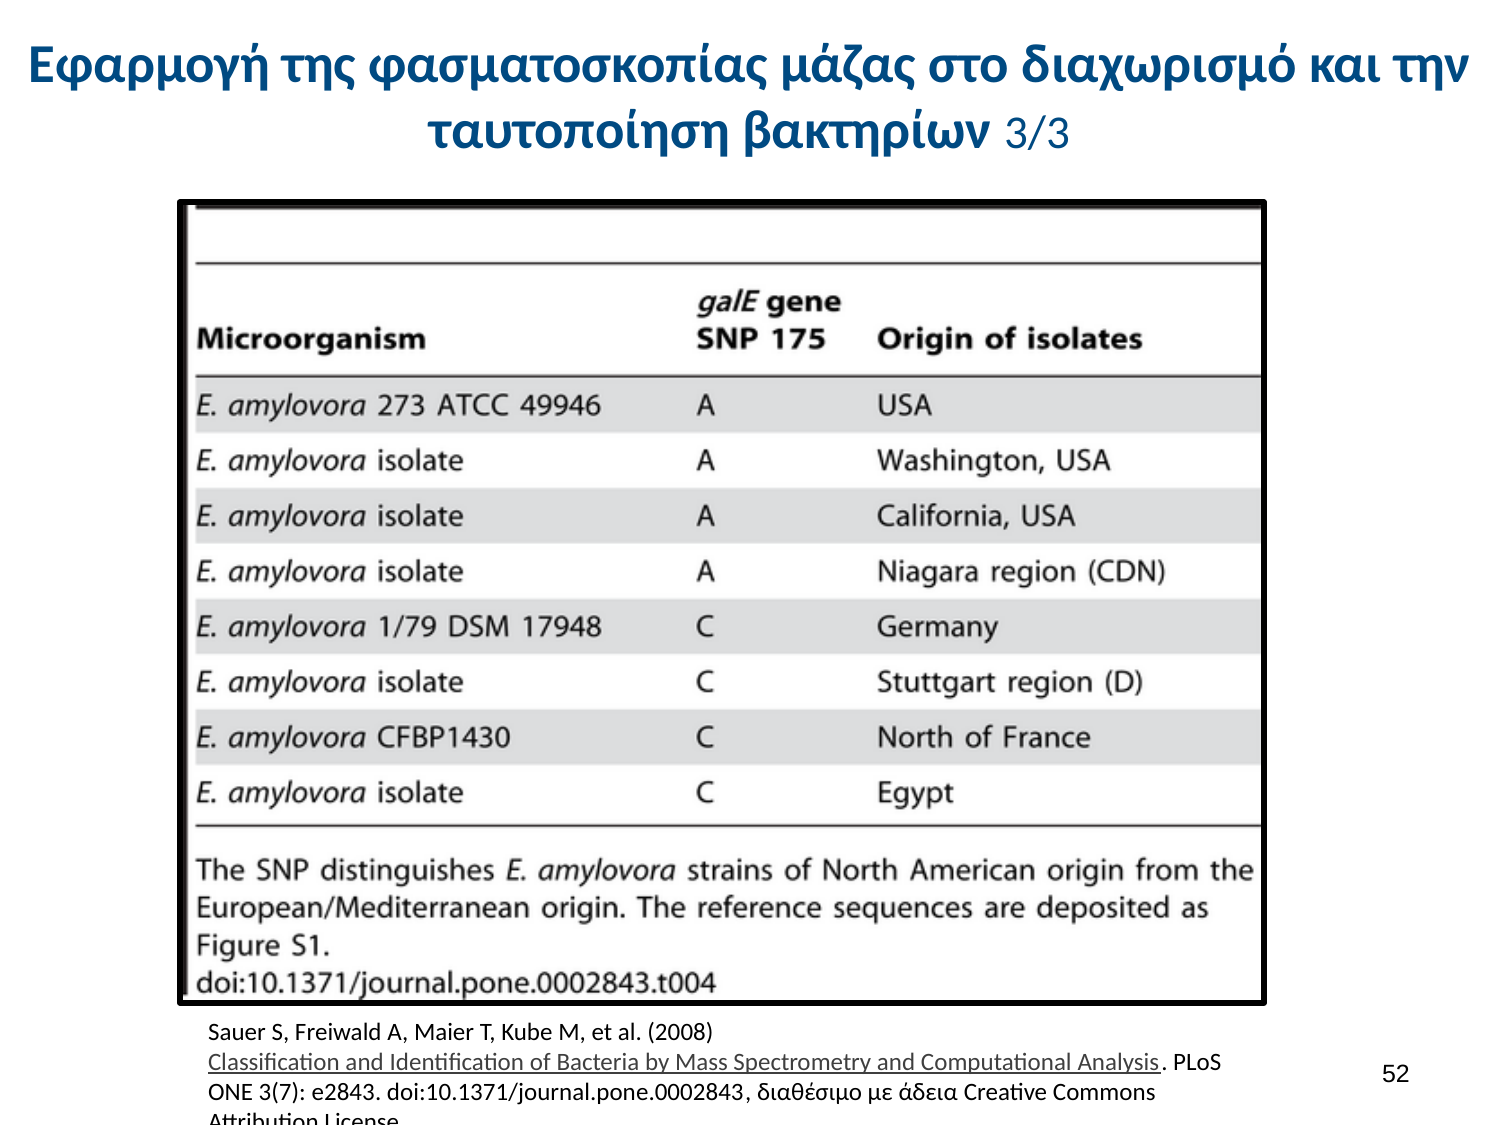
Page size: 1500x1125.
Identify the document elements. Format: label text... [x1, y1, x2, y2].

title Εφαρμογή της φασματοσκοπίας μάζας στο διαχωρισμό και την ταυτοποίηση βακτηρίων 3/3 [0, 19, 1500, 169]
slide_number 51 [1074, 1042, 1425, 1103]
picture [182, 205, 1261, 1000]
text_box Sauer S, Freiwald A, Maier T, Kube M, et al. (2008) Classification and Identification of Bacteria by Mass Spectrometry and Computational Analysis. PLoS ONE 3(7): e2843. doi:10.1371/journal.pone.0002843, διαθέσιμο με άδεια Creative Commons Attribution License. [194, 1008, 1270, 1125]
